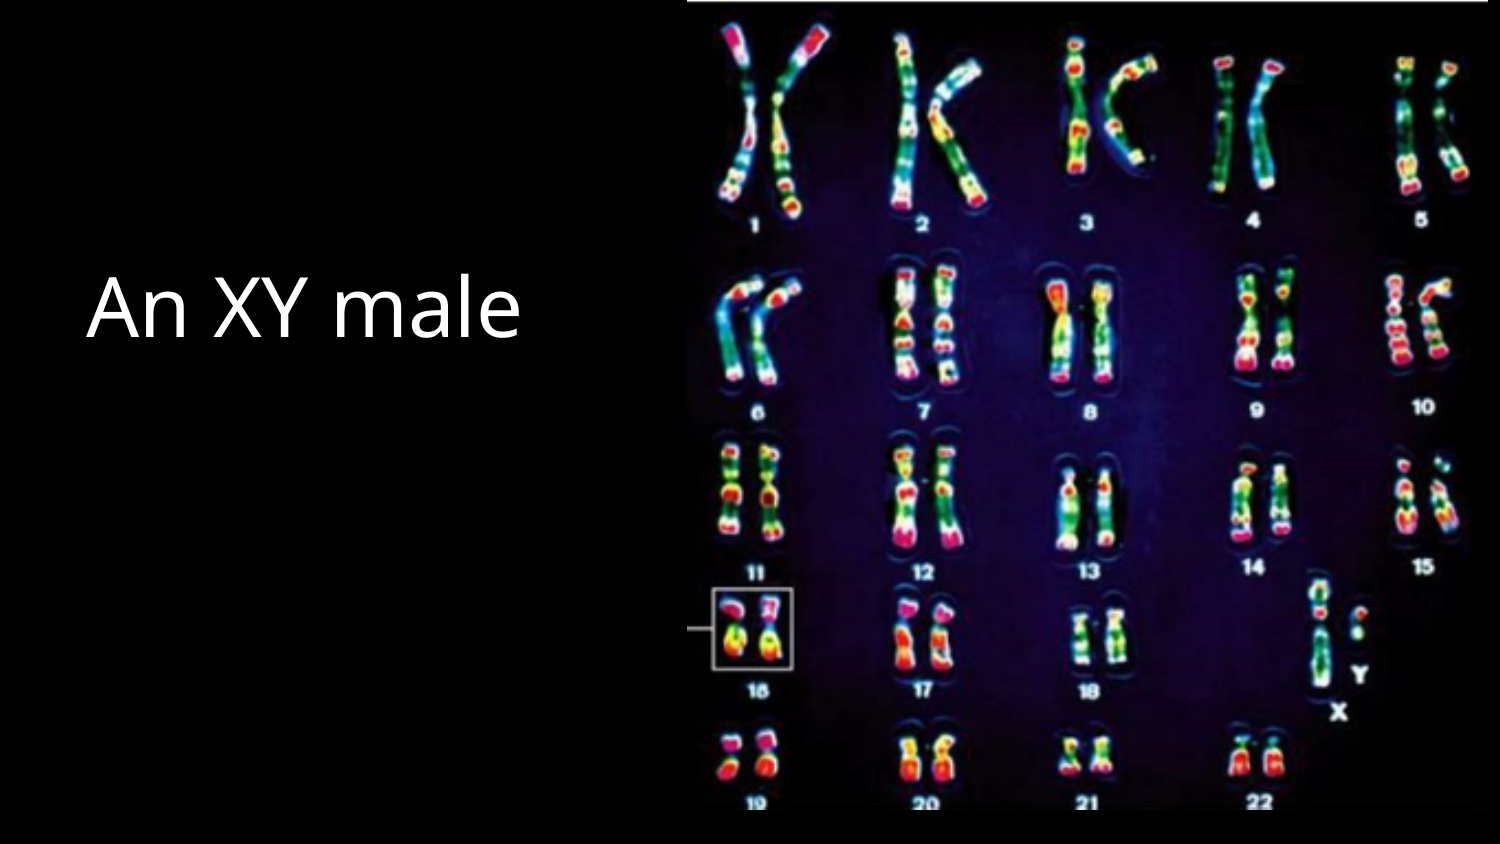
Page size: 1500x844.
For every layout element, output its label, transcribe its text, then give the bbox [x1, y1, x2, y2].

picture [687, 0, 1488, 810]
subtitle An XY male [50, 34, 687, 797]
